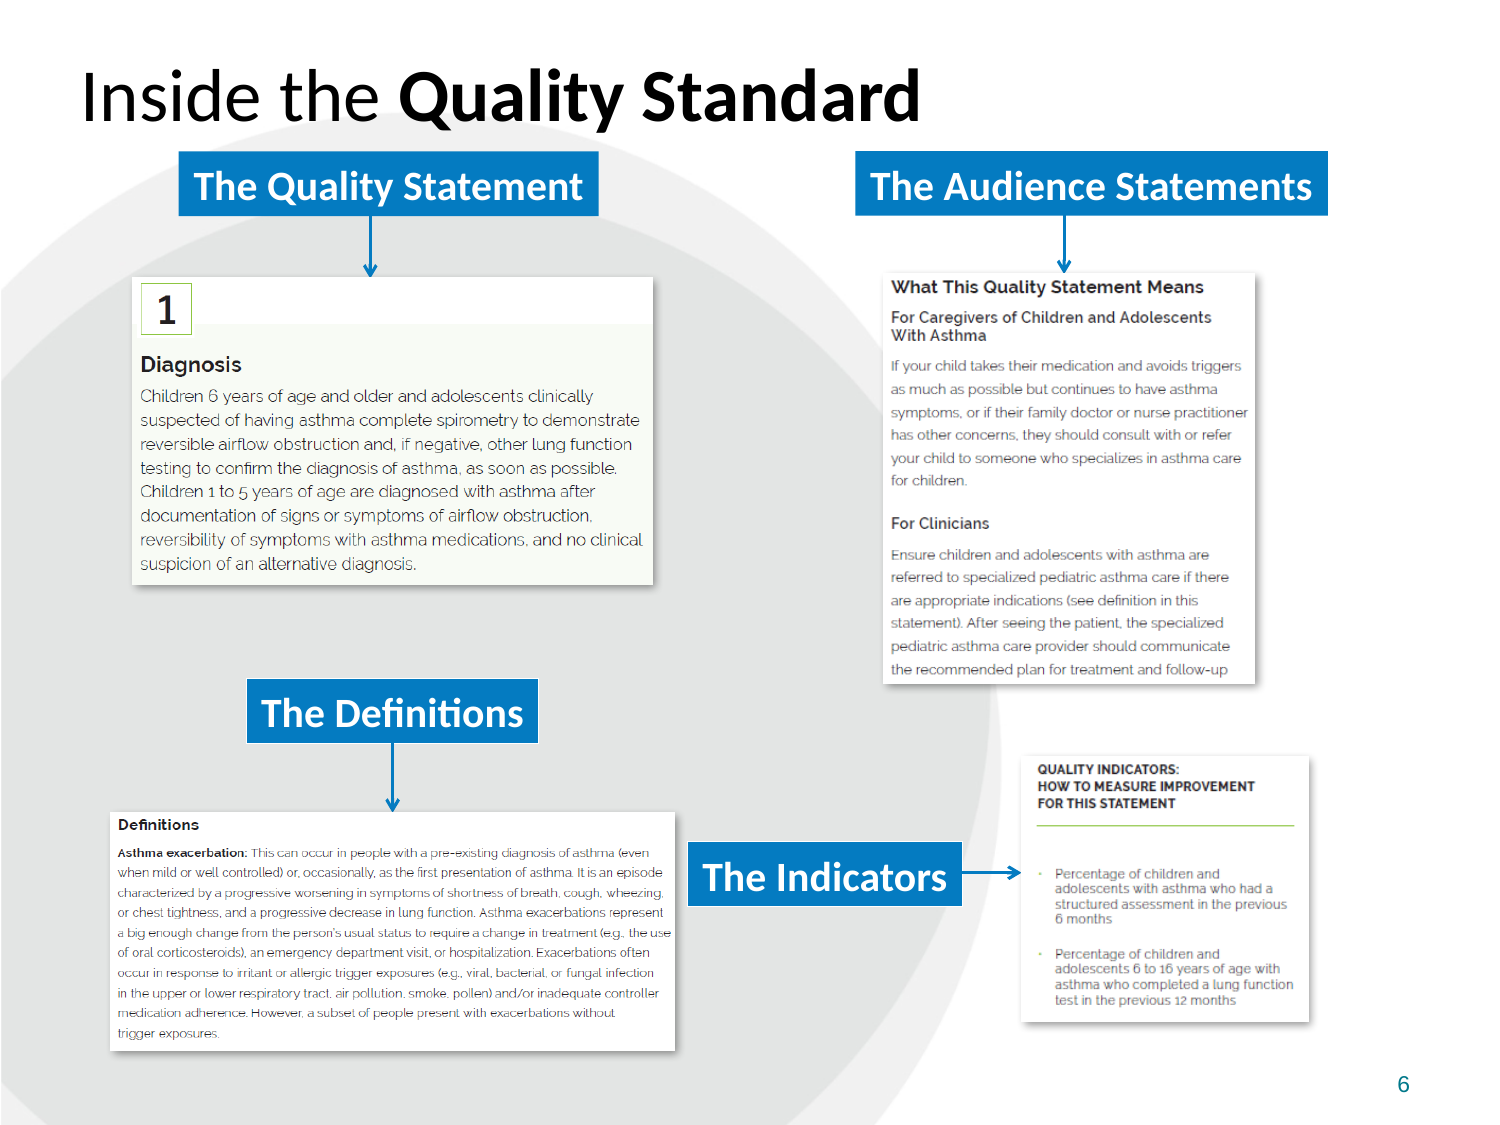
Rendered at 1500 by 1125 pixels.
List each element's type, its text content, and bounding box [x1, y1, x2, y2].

text_box The Definitions [246, 678, 539, 744]
picture [2, 3, 1309, 1125]
text_box The Indicators [687, 841, 963, 907]
text_box Inside the Quality Standard [65, 39, 1460, 155]
text_box The Audience Statements [855, 155, 1328, 216]
text_box The Quality Statement [178, 155, 599, 217]
